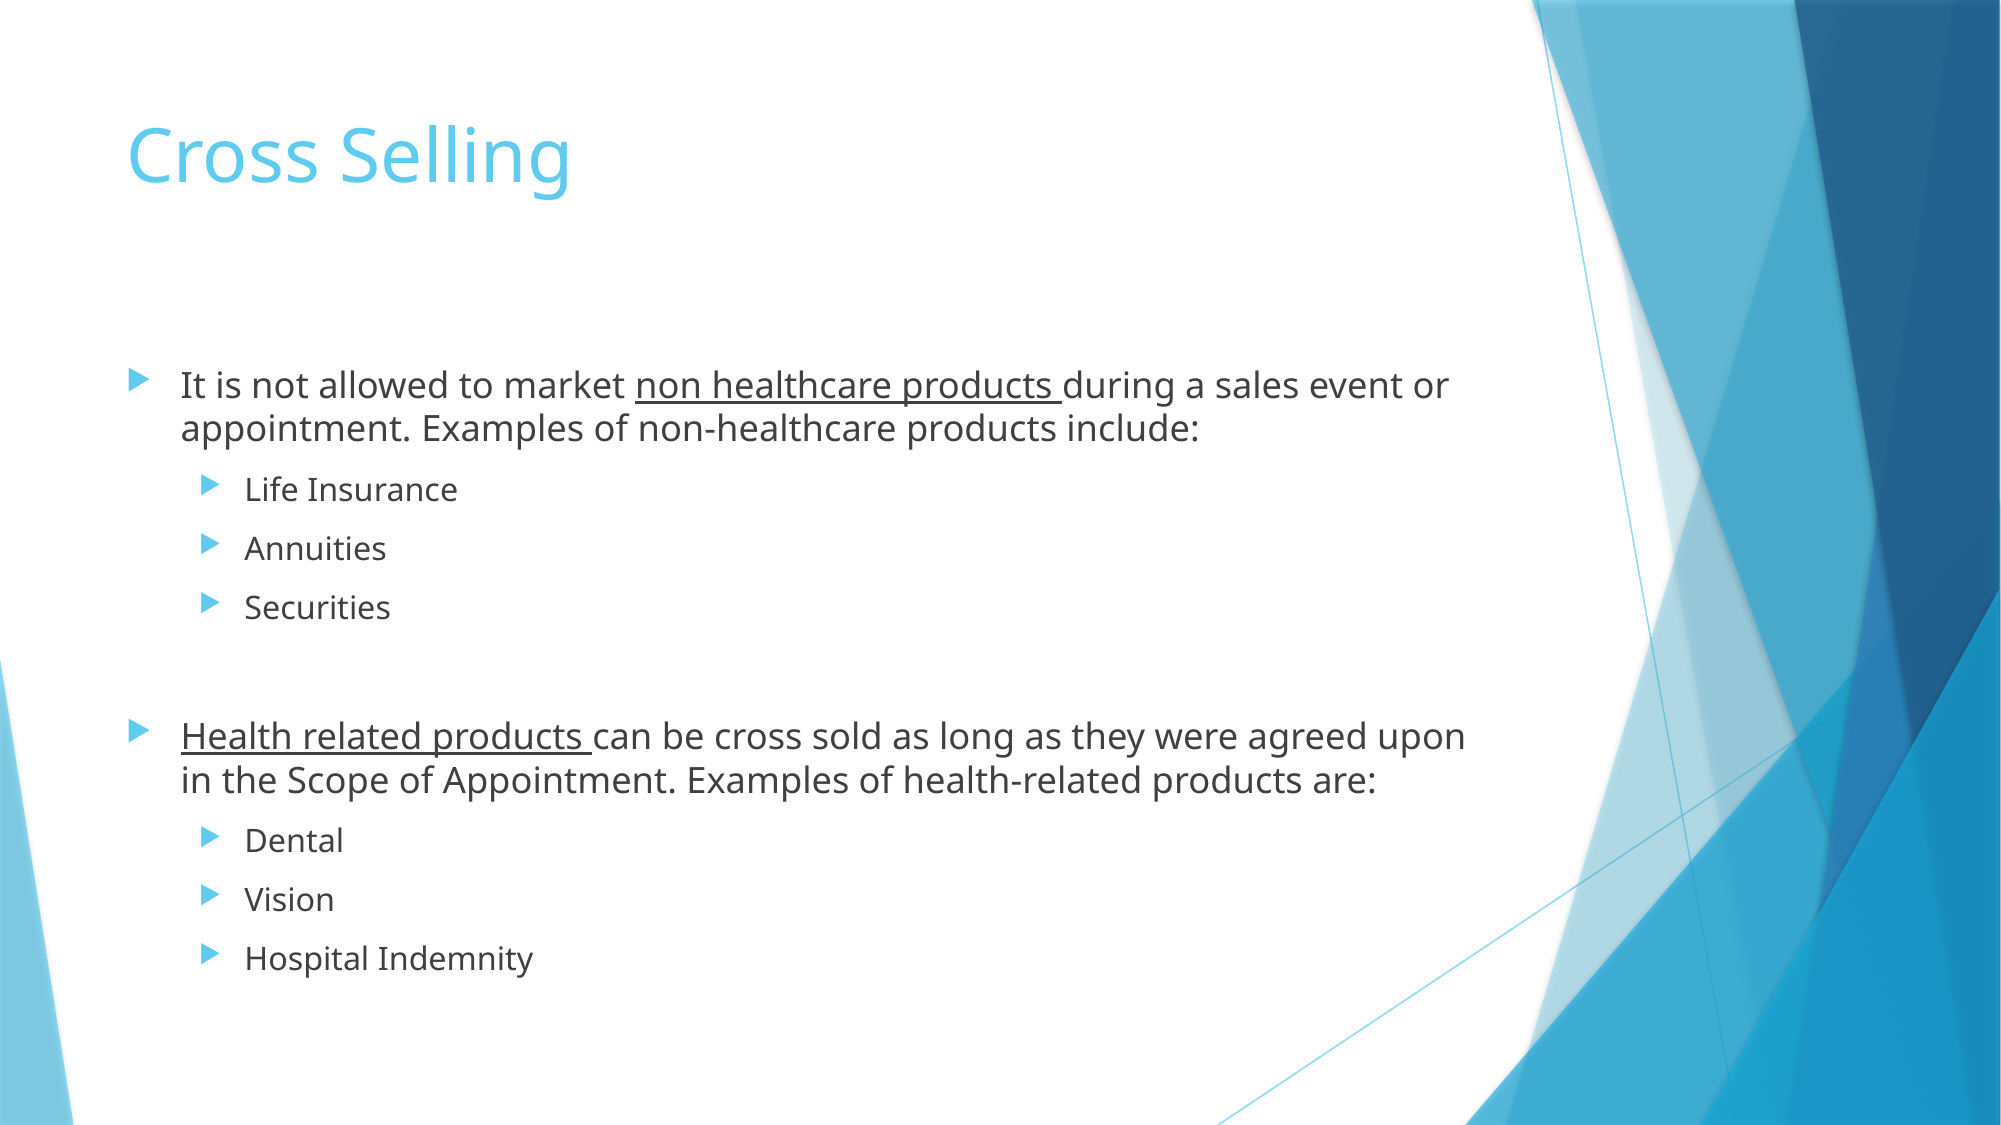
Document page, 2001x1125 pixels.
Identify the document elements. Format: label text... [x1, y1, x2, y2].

title Cross Selling [111, 99, 1522, 317]
list It is not allowed to market non healthcare products during a sales event or appointment. Examples of non-healthcare products include: Life Insurance Annuities Securities Health related products can be cross sold as long as they were agreed upon in the Scope of Appointment. Examples of health-related products are: Dental Vision Hospital Indemnity [111, 354, 1522, 992]
